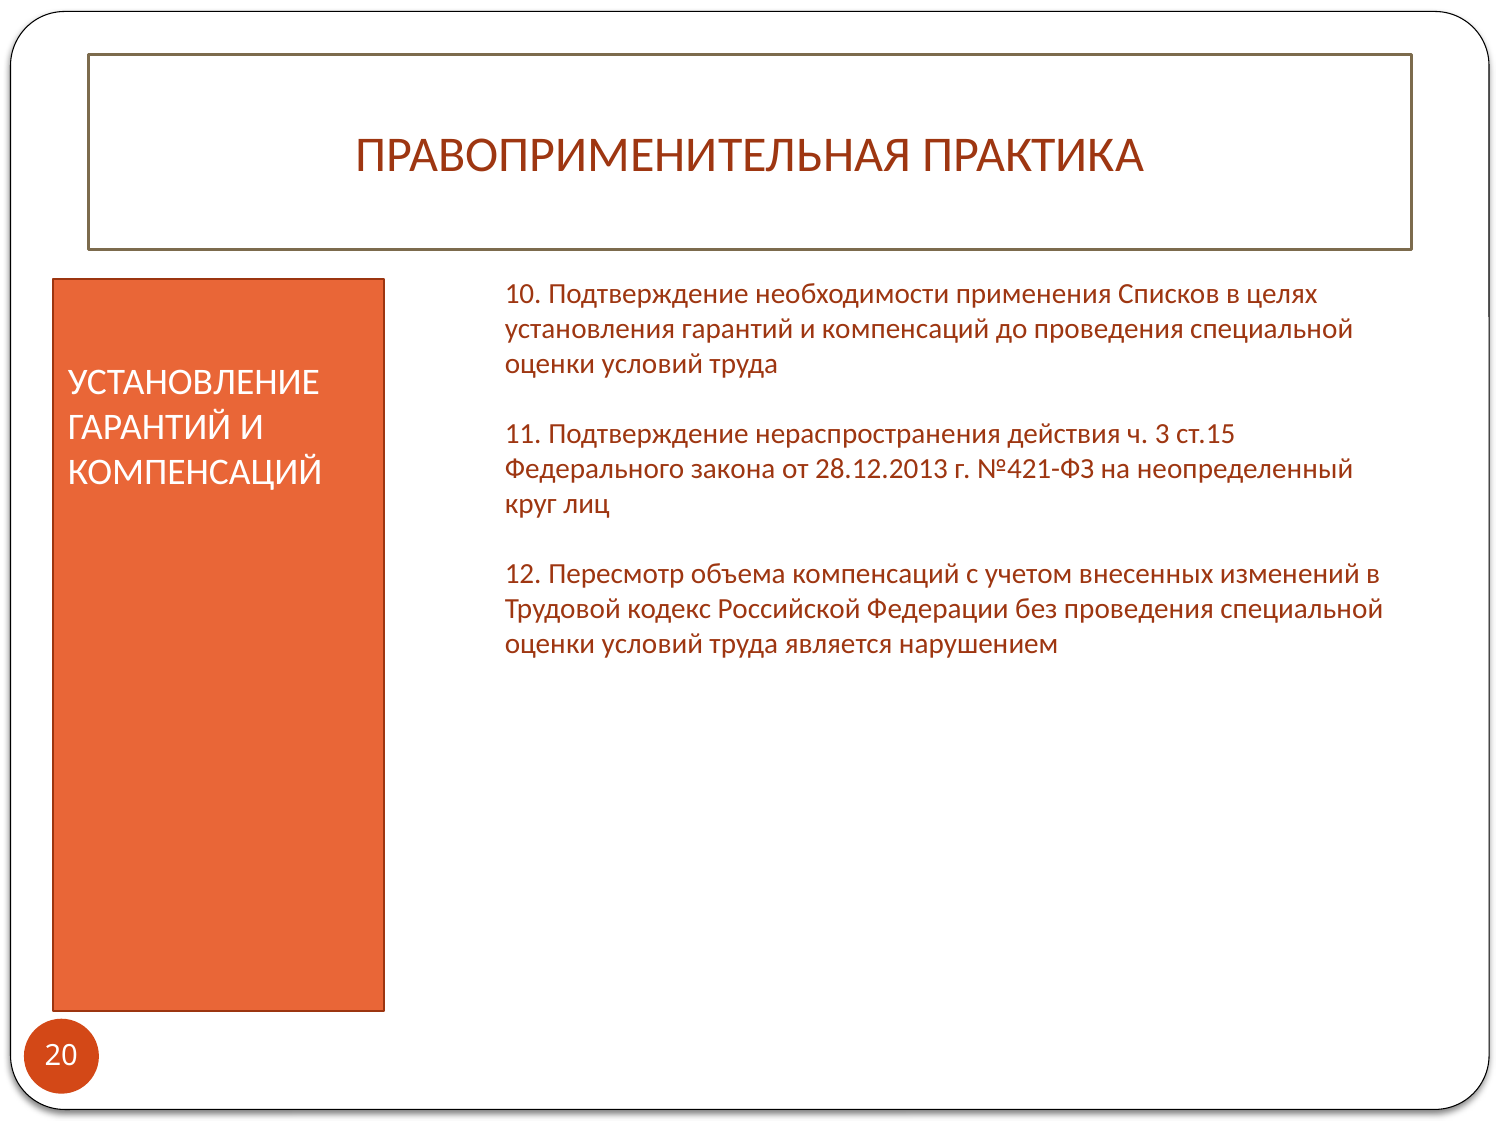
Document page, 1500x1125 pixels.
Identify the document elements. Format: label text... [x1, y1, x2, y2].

text_box [52, 278, 385, 1012]
text_box ПРАВОПРИМЕНИТЕЛЬНАЯ ПРАКТИКА [88, 54, 1412, 250]
slide_number 20 [23, 1018, 99, 1094]
text_box 10. Подтверждение необходимости применения Списков в целях установления гарантий и компенсаций до проведения специальной оценки условий труда 11. Подтверждение нераспространения действия ч. 3 ст.15 Федерального закона от 28.12.2013 г. №421-ФЗ на неопределенный круг лиц 12. Пересмотр объема компенсаций с учетом внесенных изменений в Трудовой кодекс Российской Федерации без проведения специальной оценки условий труда является нарушением [490, 267, 1412, 667]
text_box УСТАНОВЛЕНИЕ ГАРАНТИЙ И КОМПЕНСАЦИЙ [53, 349, 349, 500]
